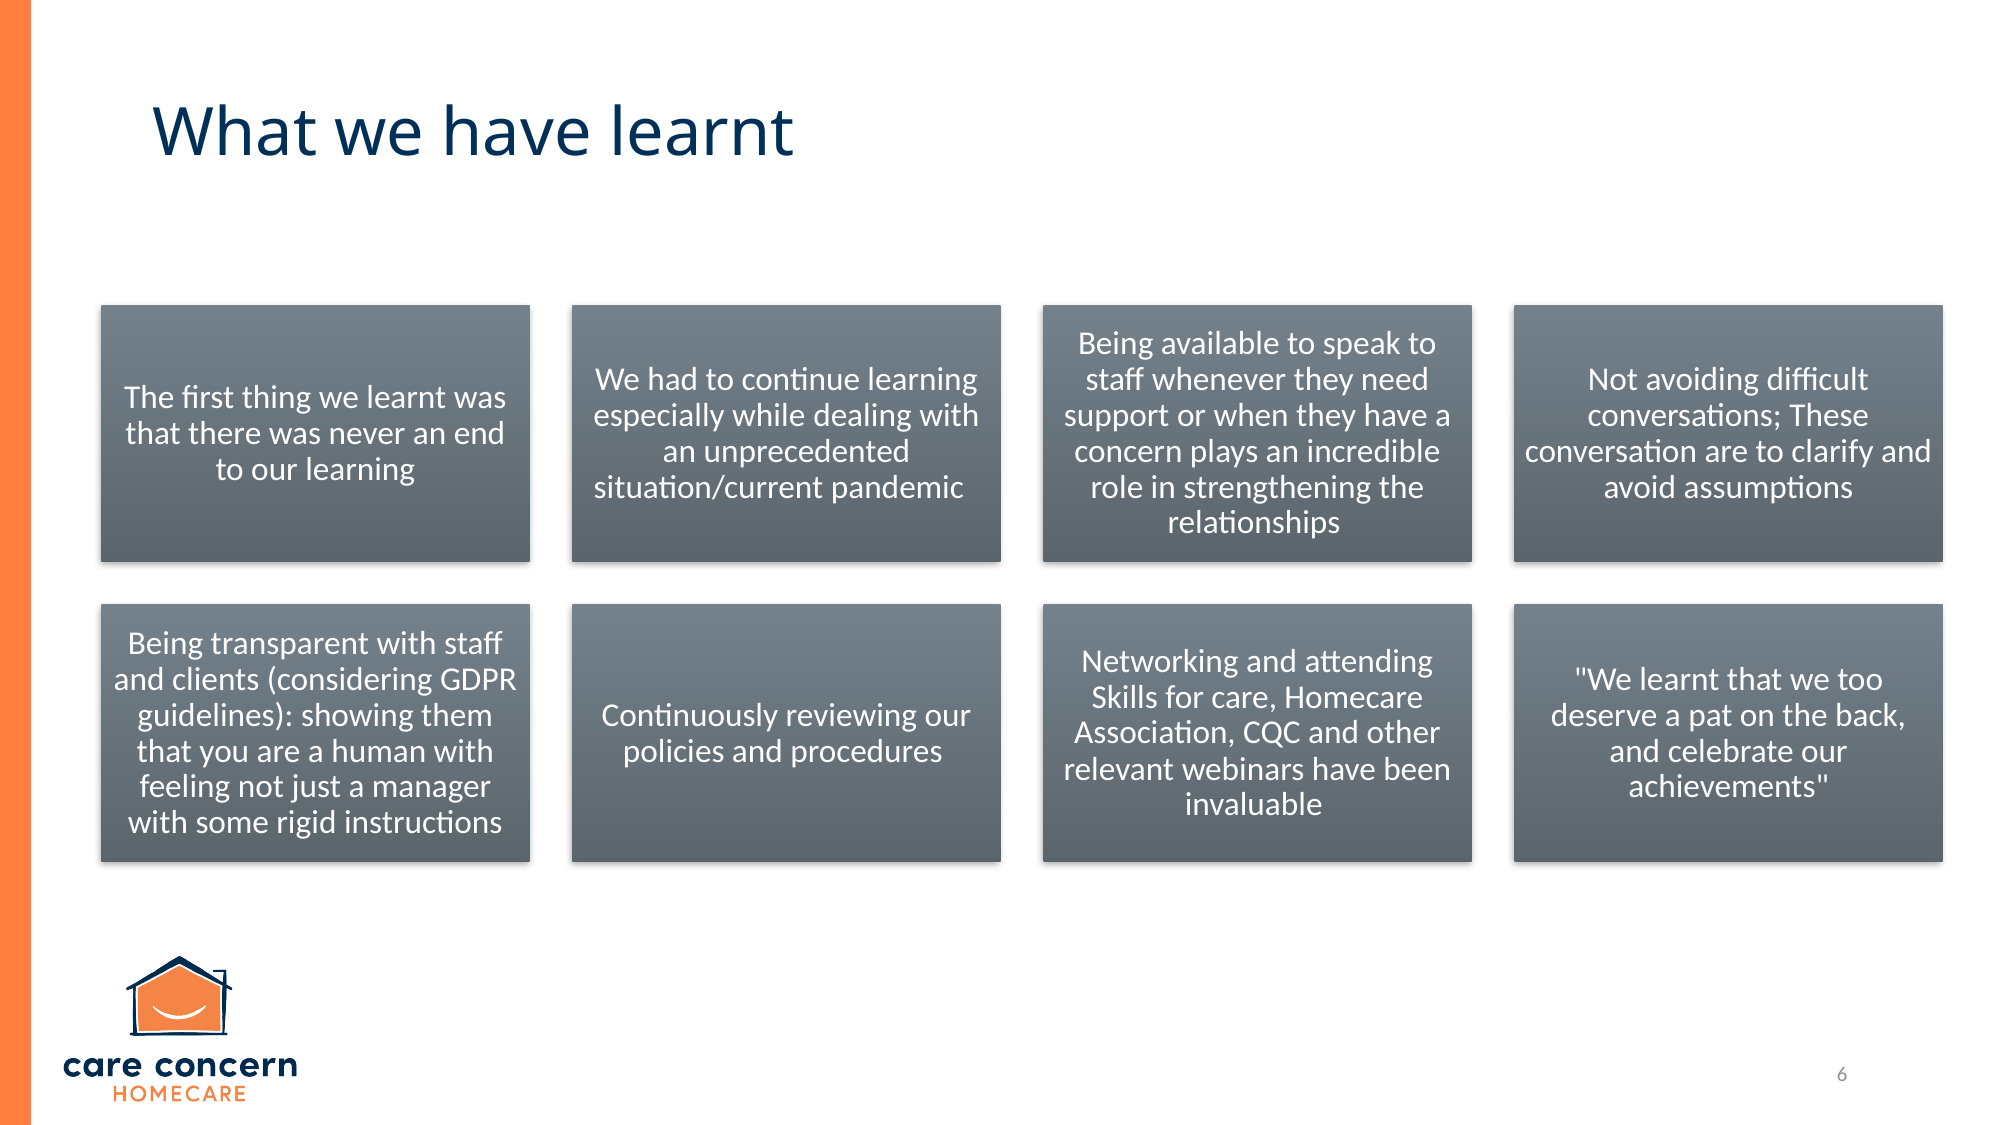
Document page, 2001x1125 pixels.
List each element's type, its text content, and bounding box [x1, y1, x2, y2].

picture [62, 954, 298, 1103]
title What we have learnt [137, 59, 1863, 181]
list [100, 185, 1944, 982]
slide_number 6 [1412, 1042, 1863, 1103]
